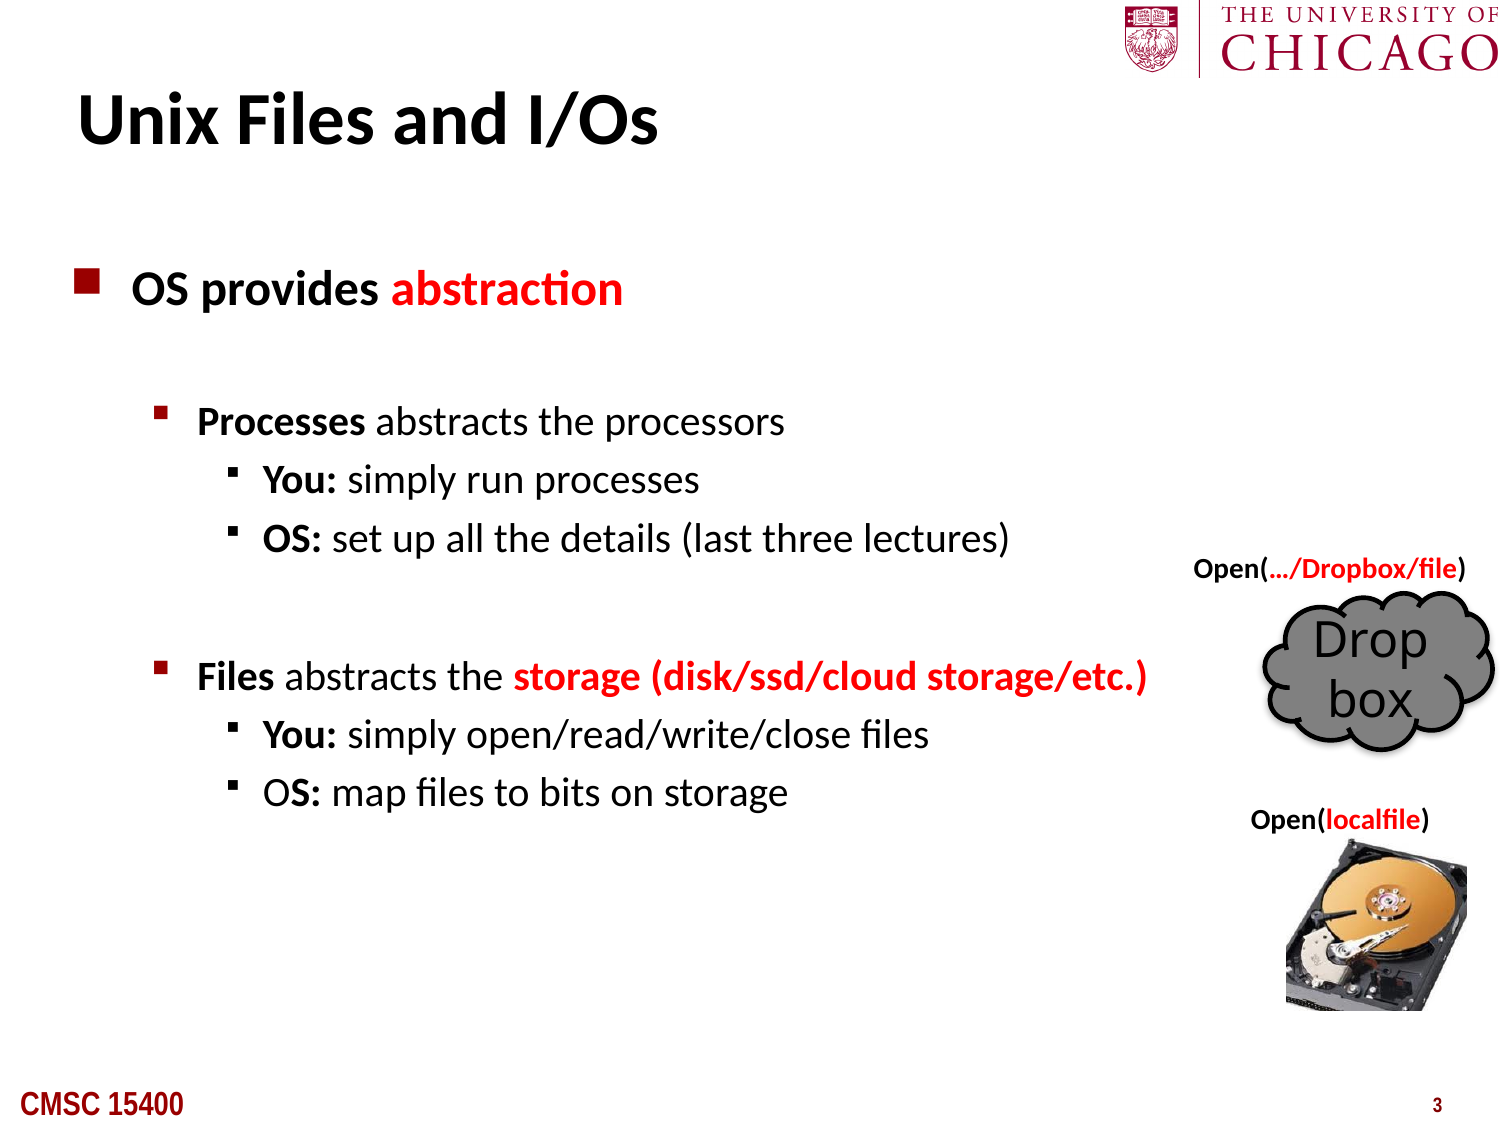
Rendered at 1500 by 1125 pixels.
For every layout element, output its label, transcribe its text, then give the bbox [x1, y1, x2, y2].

title Unix Files and I/Os [62, 49, 1493, 179]
text_box Open(localfile) [1236, 793, 1445, 843]
text_box Open(…/Dropbox/file) [1178, 542, 1482, 593]
list OS provides abstraction Processes abstracts the processors You: simply run processes OS: set up all the details (last three lectures) Files abstracts the storage (disk/ssd/cloud storage/etc.) You: simply open/read/write/close files OS: map files to bits on storage [60, 247, 1203, 1049]
picture [1125, 0, 1498, 78]
picture [1286, 830, 1468, 1011]
text_box Dropbox [1263, 593, 1494, 751]
